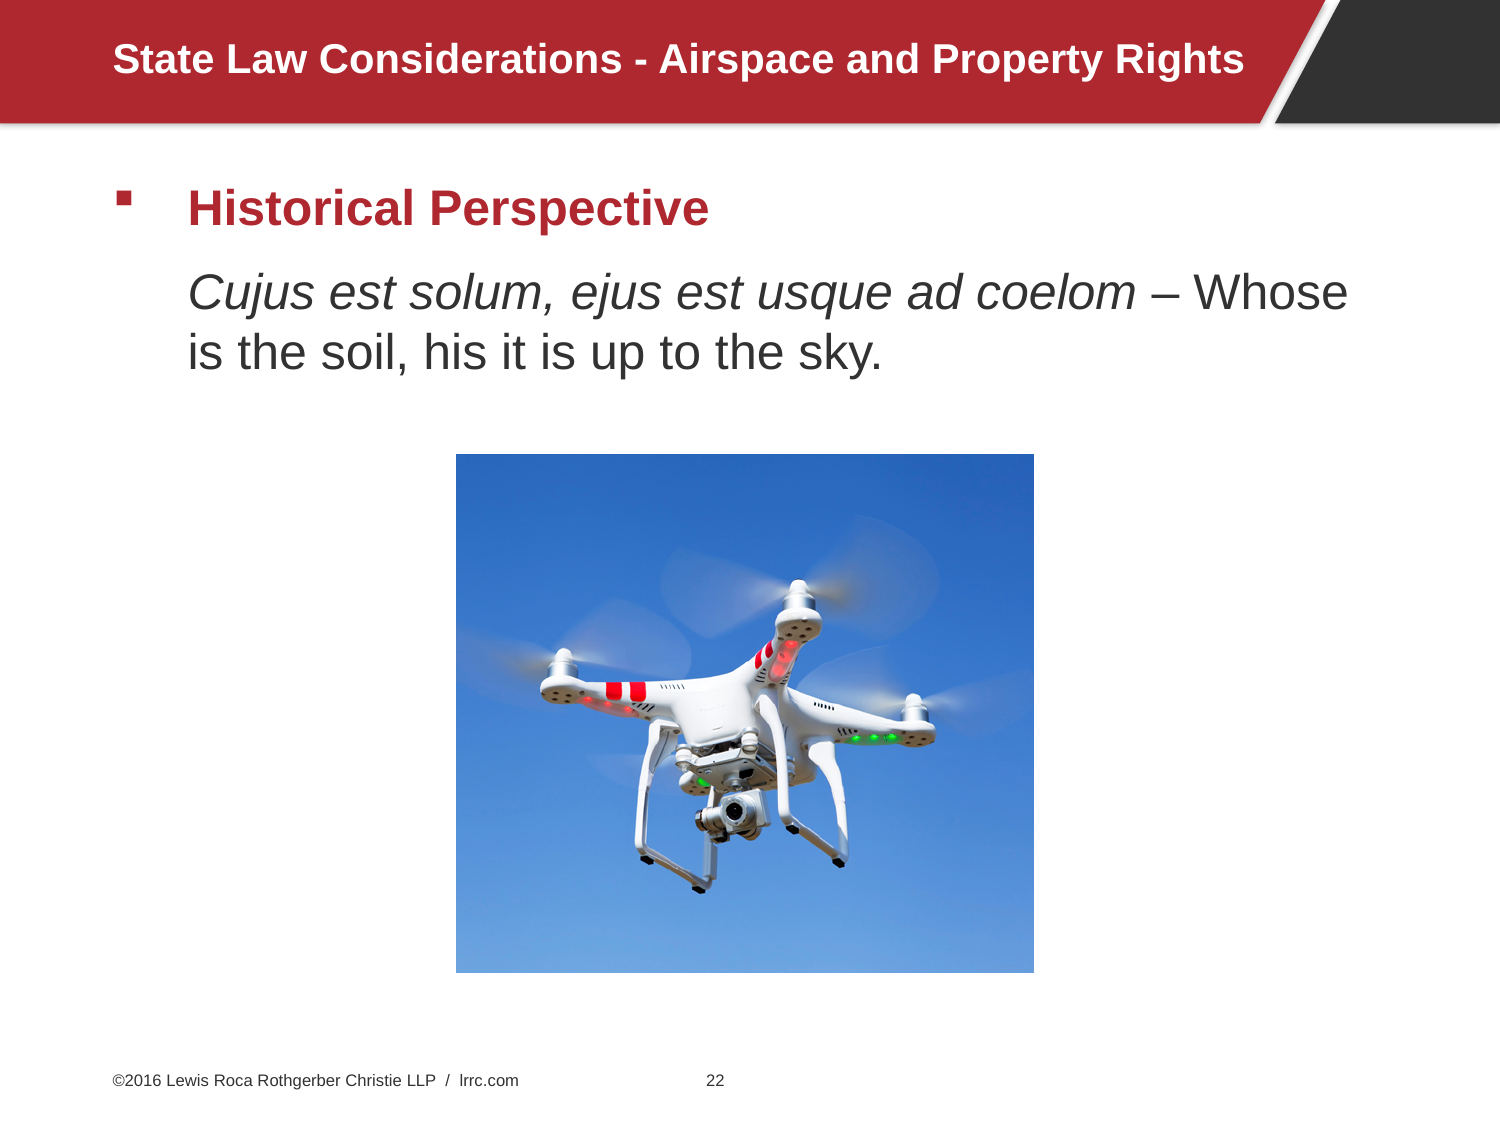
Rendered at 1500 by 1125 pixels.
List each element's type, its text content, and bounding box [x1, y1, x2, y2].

slide_number 22 [706, 1062, 759, 1099]
title State Law Considerations - Airspace and Property Rights [112, 0, 1298, 120]
footer ©2016 Lewis Roca Rothgerber Christie LLP / lrrc.com [112, 1062, 706, 1099]
picture [456, 453, 1034, 974]
list Historical Perspective Cujus est solum, ejus est usque ad coelom – Whose is the soil, his it is up to the sky. [112, 175, 1388, 1016]
